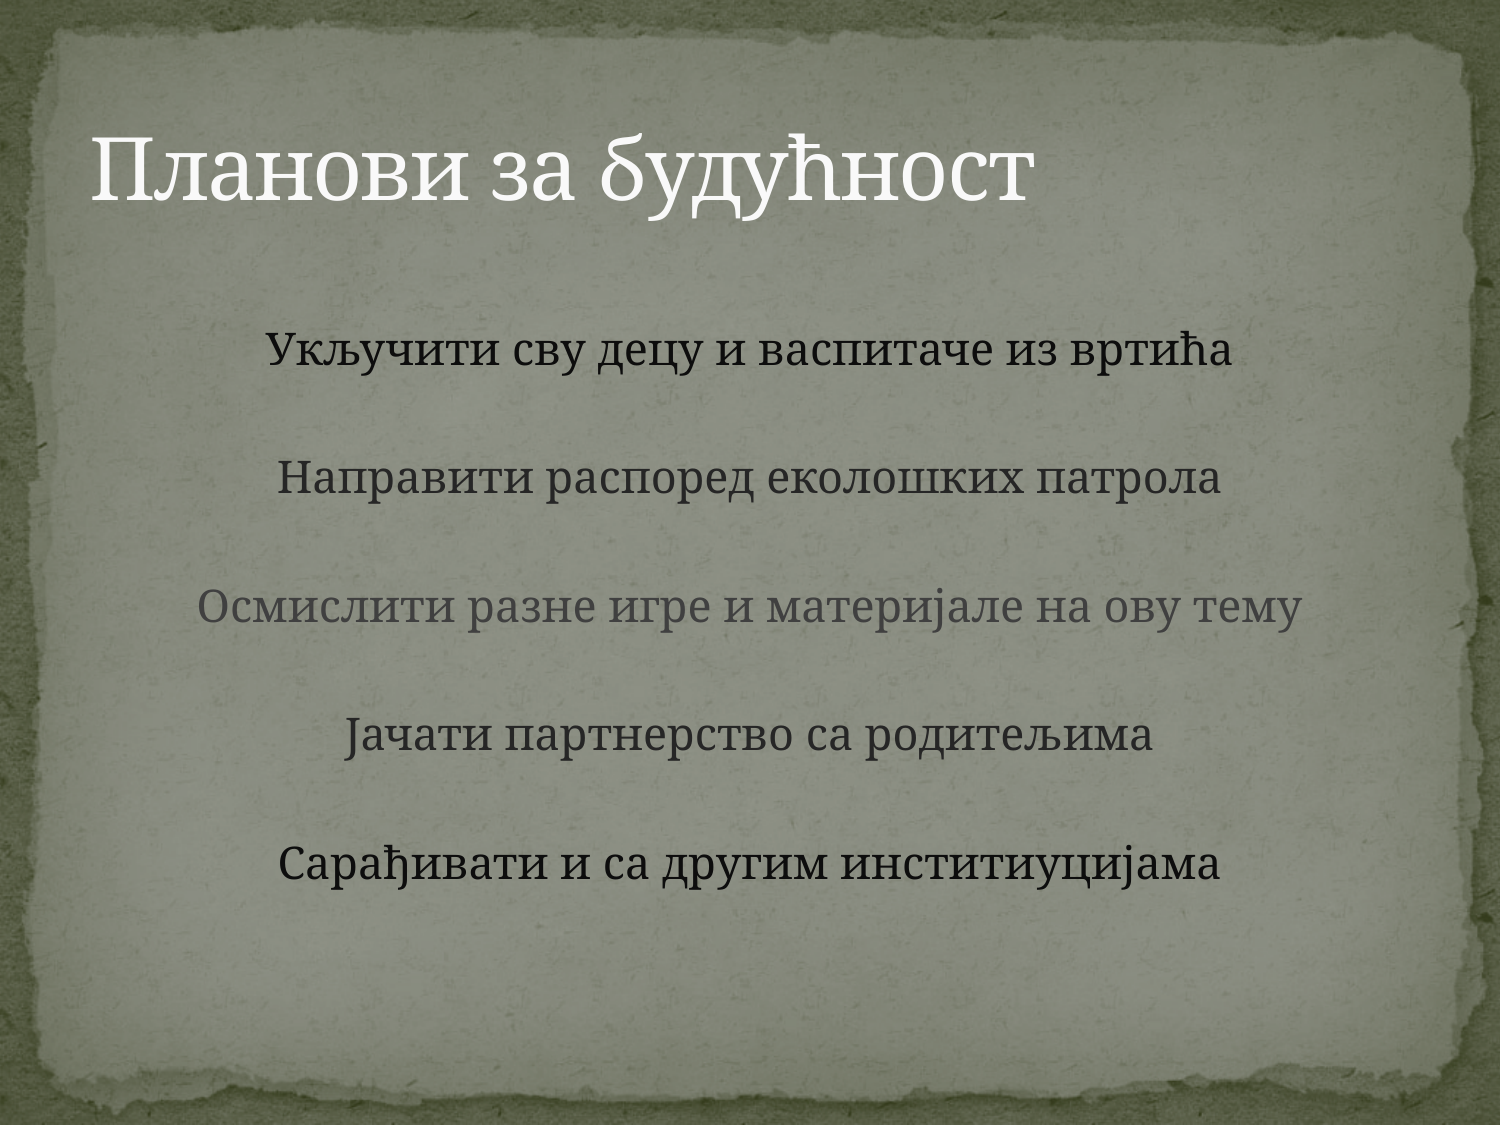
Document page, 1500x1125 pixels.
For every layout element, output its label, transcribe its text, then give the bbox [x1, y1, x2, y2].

list Укључити сву децу и васпитаче из вртића Направити распоред еколошких патрола Осмислити разне игре и материјале на ову тему Јачати партнерство са родитељима Сарађивати и са другим инститиуцијама [75, 312, 1425, 900]
title Планови за будућност [74, 24, 1425, 225]
